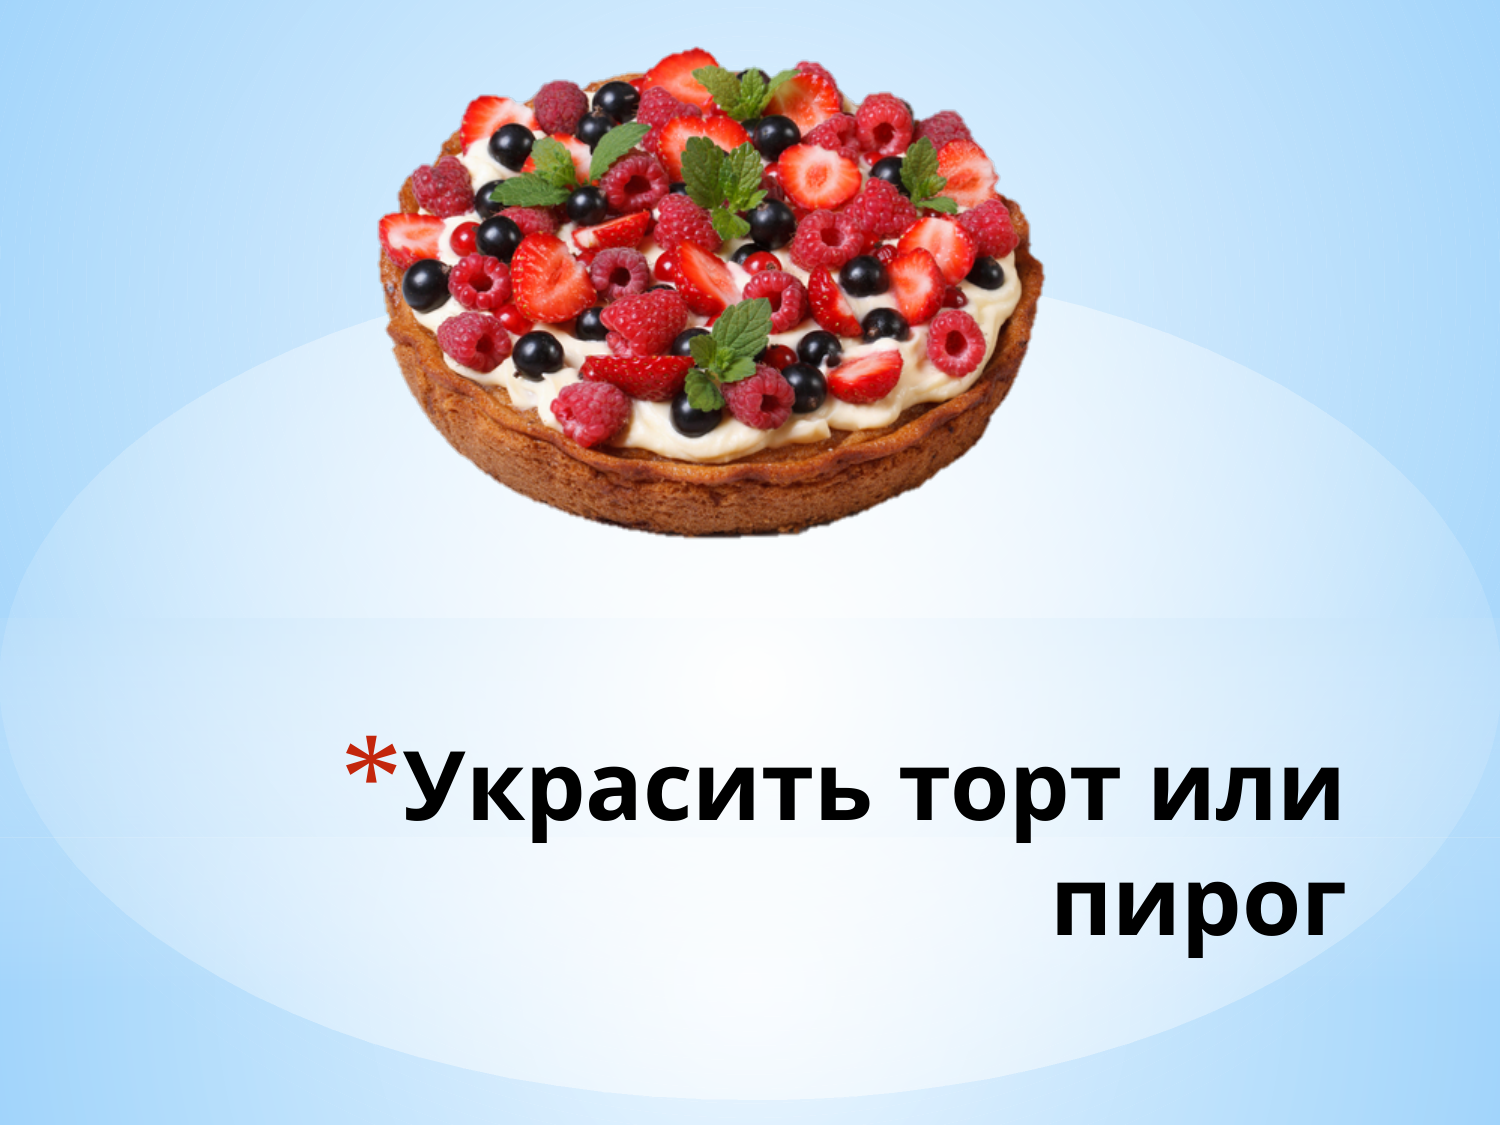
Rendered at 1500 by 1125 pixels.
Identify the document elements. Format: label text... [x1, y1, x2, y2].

title Украсить торт или пирог [294, 717, 1363, 905]
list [253, 42, 1149, 614]
